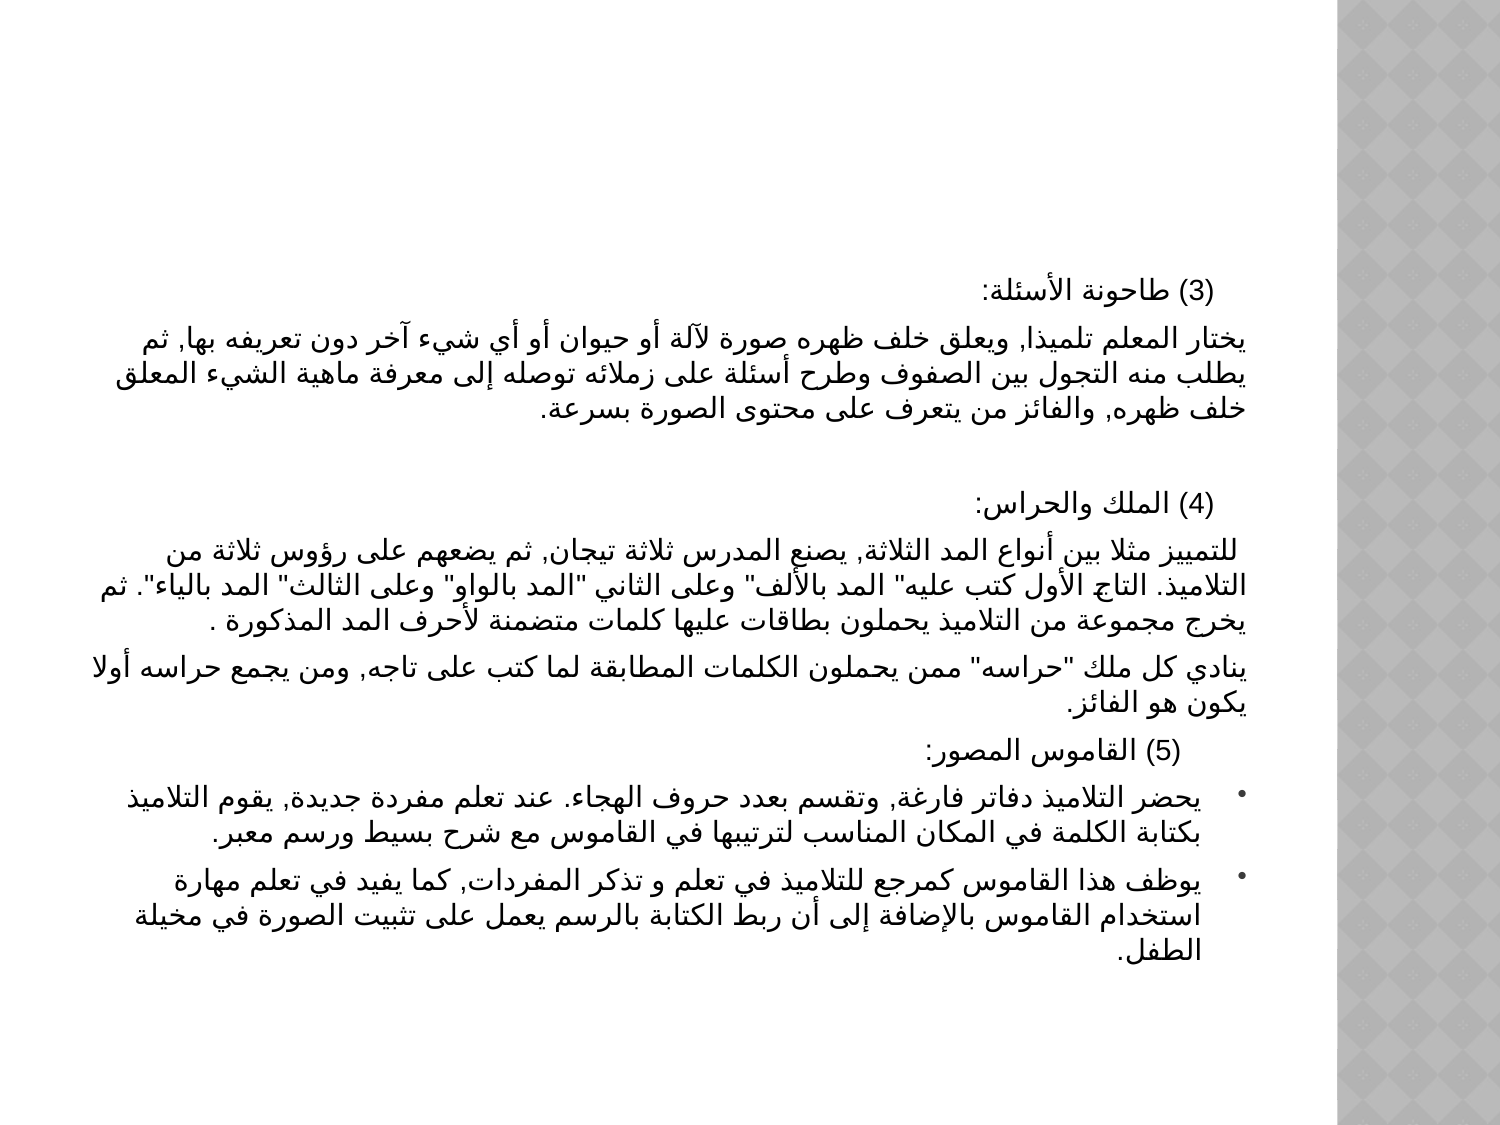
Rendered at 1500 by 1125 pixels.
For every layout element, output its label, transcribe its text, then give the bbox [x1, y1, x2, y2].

list (3) طاحونة الأسئلة: يختار المعلم تلميذا, ويعلق خلف ظهره صورة لآلة أو حيوان أو أي شيء آخر دون تعريفه بها, ثم يطلب منه التجول بين الصفوف وطرح أسئلة على زملائه توصله إلى معرفة ماهية الشيء المعلق خلف ظهره, والفائز من يتعرف على محتوى الصورة بسرعة. (4) الملك والحراس: للتمييز مثلا بين أنواع المد الثلاثة, يصنع المدرس ثلاثة تيجان, ثم يضعهم على رؤوس ثلاثة من التلاميذ. التاج الأول كتب عليه" المد بالألف" وعلى الثاني "المد بالواو" وعلى الثالث" المد بالياء". ثم يخرج مجموعة من التلاميذ يحملون بطاقات عليها كلمات متضمنة لأحرف المد المذكورة . ينادي كل ملك "حراسه" ممن يحملون الكلمات المطابقة لما كتب على تاجه, ومن يجمع حراسه أولا يكون هو الفائز. (5) القاموس المصور: يحضر التلاميذ دفاتر فارغة, وتقسم بعدد حروف الهجاء. عند تعلم مفردة جديدة, يقوم التلاميذ بكتابة الكلمة في المكان المناسب لترتيبها في القاموس مع شرح بسيط ورسم معبر. يوظف هذا القاموس كمرجع للتلاميذ في تعلم و تذكر المفردات, كما يفيد في تعلم مهارة استخدام القاموس بالإضافة إلى أن ربط الكتابة بالرسم يعمل على تثبيت الصورة في مخيلة الطفل. [75, 264, 1263, 1060]
